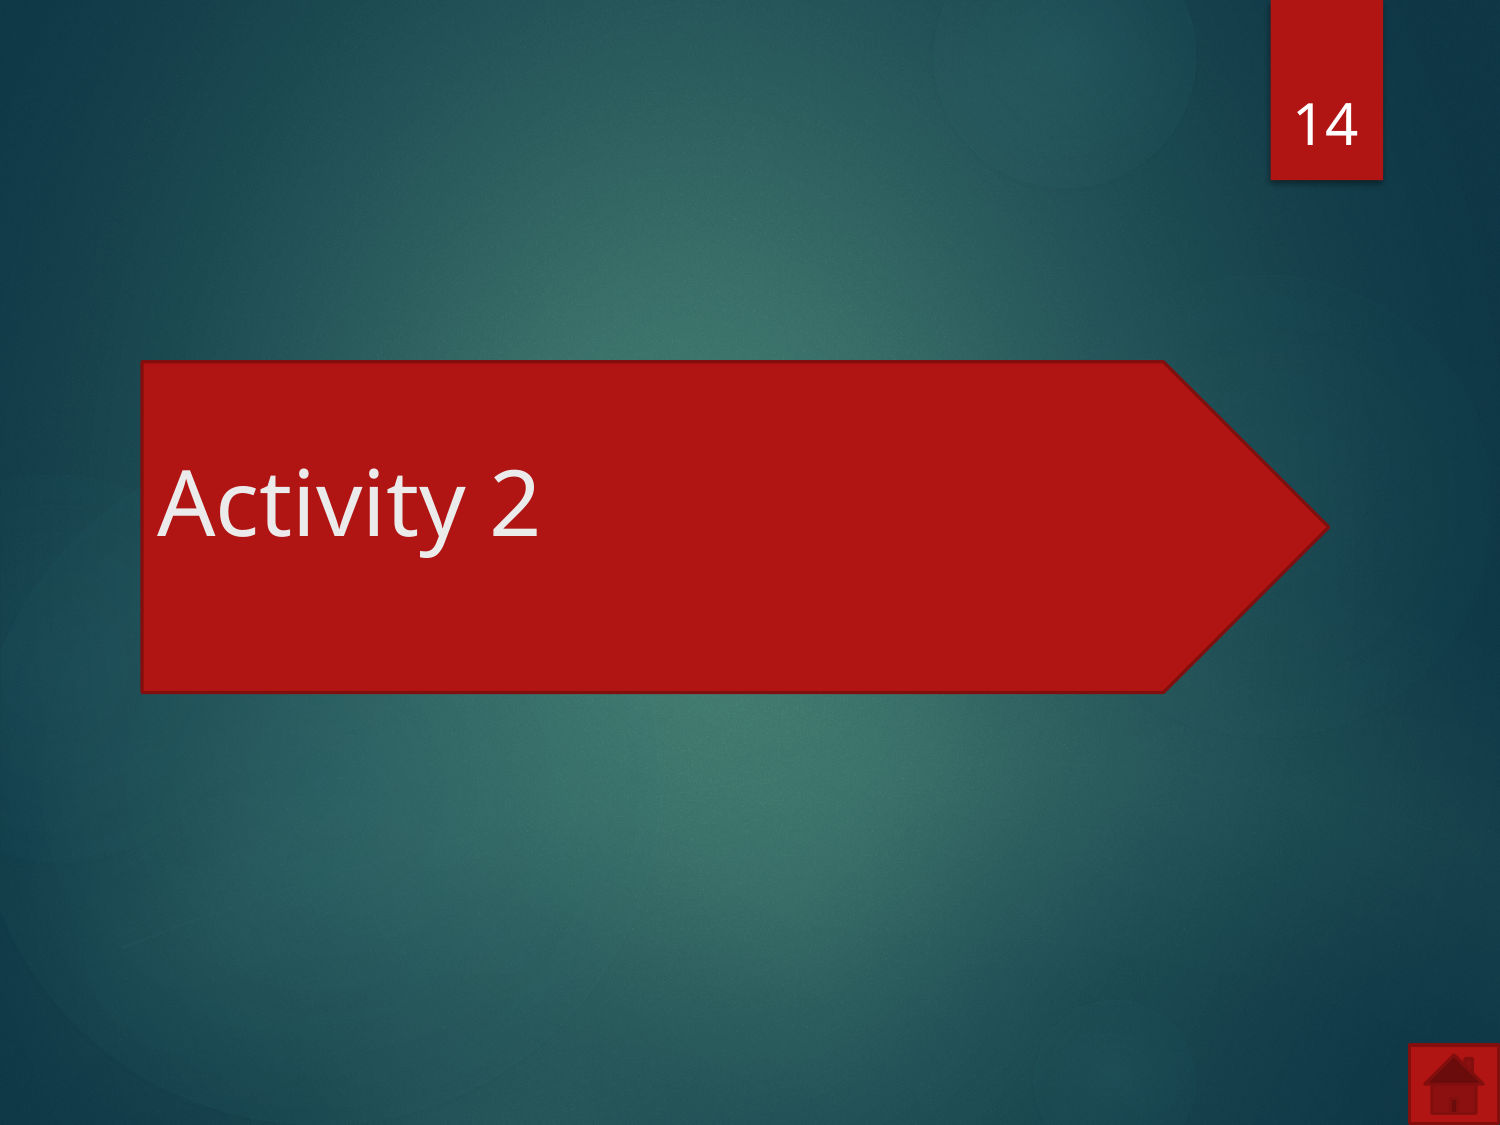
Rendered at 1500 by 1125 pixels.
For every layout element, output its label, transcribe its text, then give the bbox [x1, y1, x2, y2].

text_box [1408, 1043, 1500, 1125]
slide_number 14 [1273, 48, 1378, 175]
title Activity 2 [142, 304, 769, 563]
text_box [140, 360, 1330, 695]
